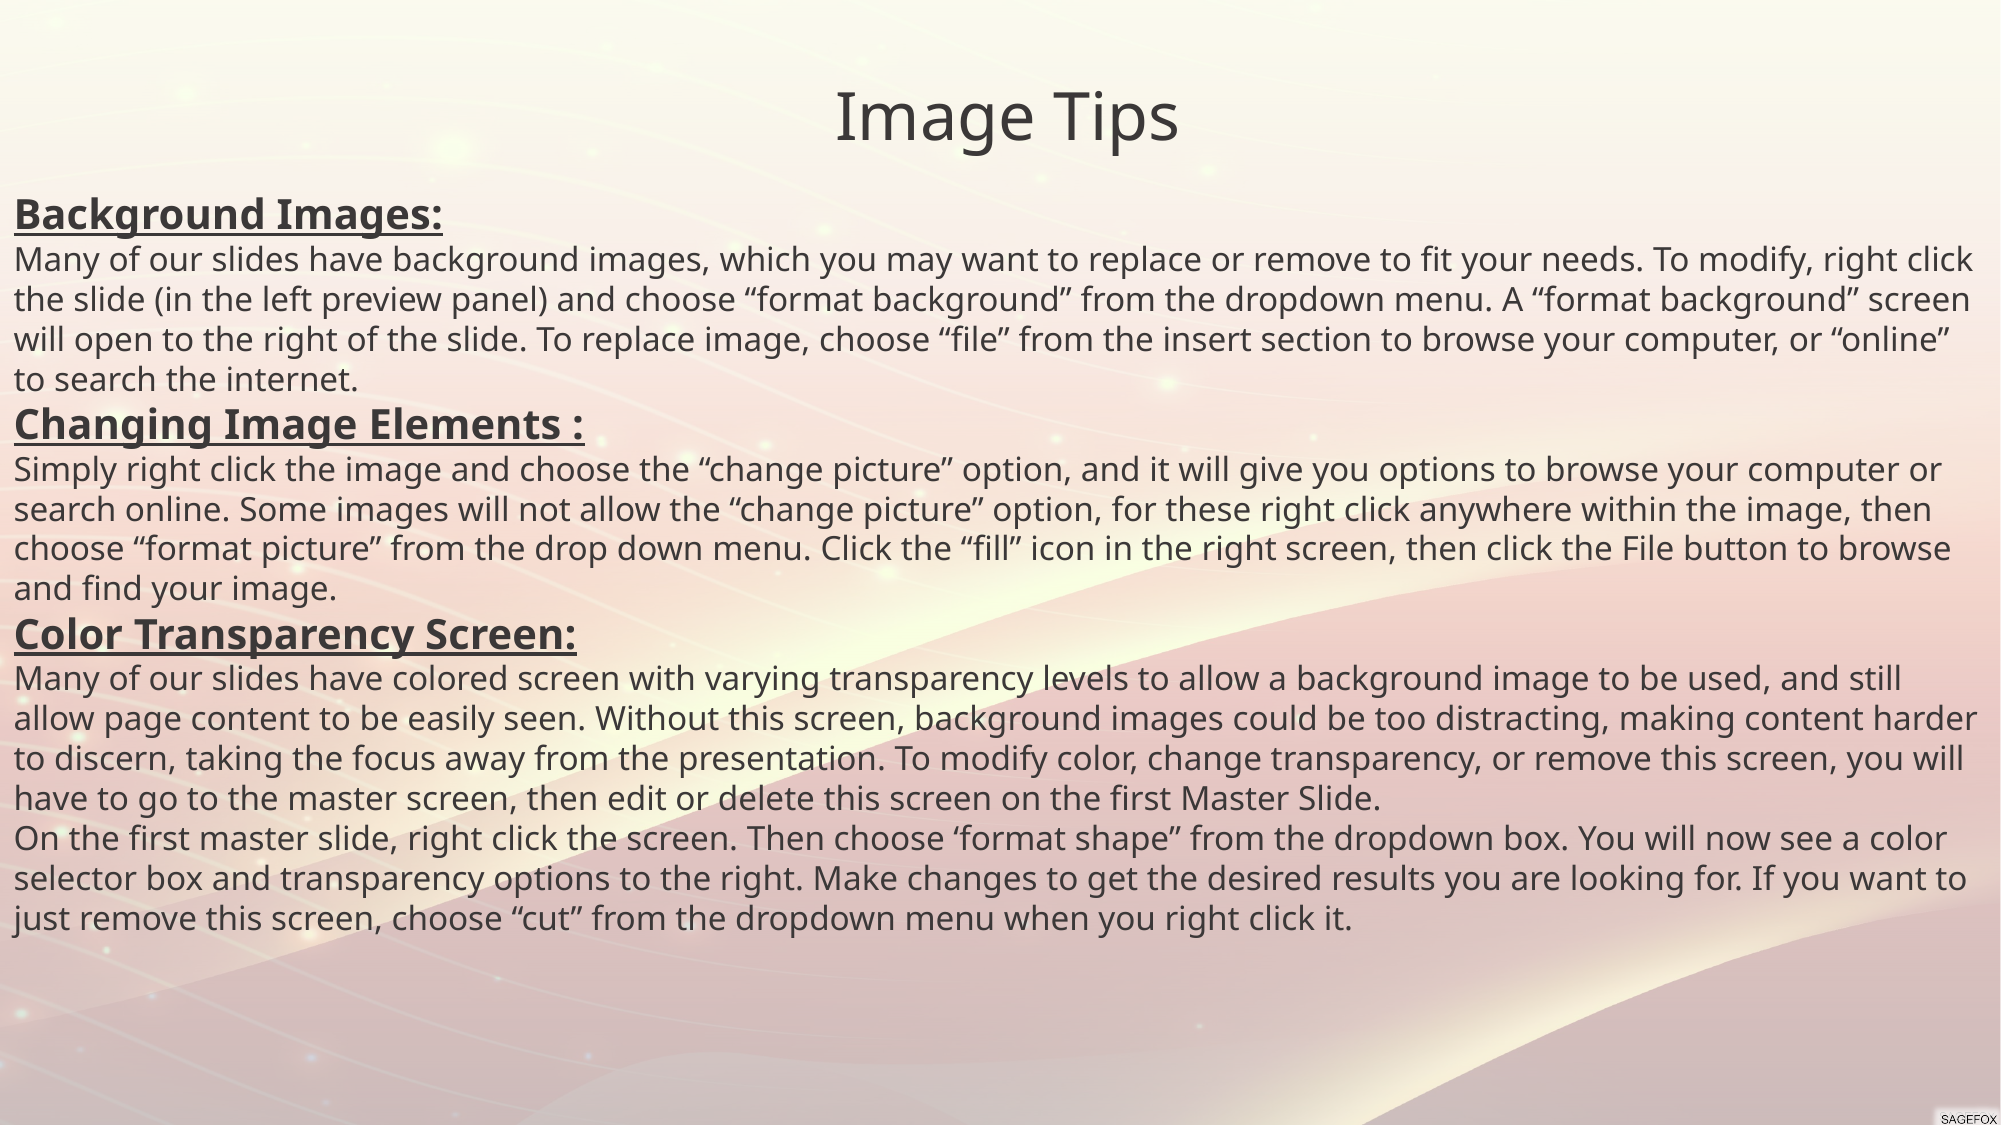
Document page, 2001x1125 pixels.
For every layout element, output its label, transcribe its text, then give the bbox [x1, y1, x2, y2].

picture [1938, 1114, 1999, 1125]
title Image Tips [597, 59, 1420, 177]
text_box Background Images: Many of our slides have background images, which you may want to replace or remove to fit your needs. To modify, right click the slide (in the left preview panel) and choose “format background” from the dropdown menu. A “format background” screen will open to the right of the slide. To replace image, choose “file” from the insert section to browse your computer, or “online” to search the internet. Changing Image Elements : Simply right click the image and choose the “change picture” option, and it will give you options to browse your computer or search online. Some images will not allow the “change picture” option, for these right click anywhere within the image, then choose “format picture” from the drop down menu. Click the “fill” icon in the right screen, then click the File button to browse and find your image. Color Transparency Screen: Many of our slides have colored screen with varying transparency levels to allow a background image to be used, and still allow page content to be easily seen. Without this screen, background images could be too distracting, making content harder to discern, taking the focus away from the presentation. To modify color, change transparency, or remove this screen, you will have to go to the master screen, then edit or delete this screen on the first Master Slide. On the first master slide, right click the screen. Then choose ‘format shape” from the dropdown box. You will now see a color selector box and transparency options to the right. Make changes to get the desired results you are looking for. If you want to just remove this screen, choose “cut” from the dropdown menu when you right click it. [0, 0, 2000, 1125]
